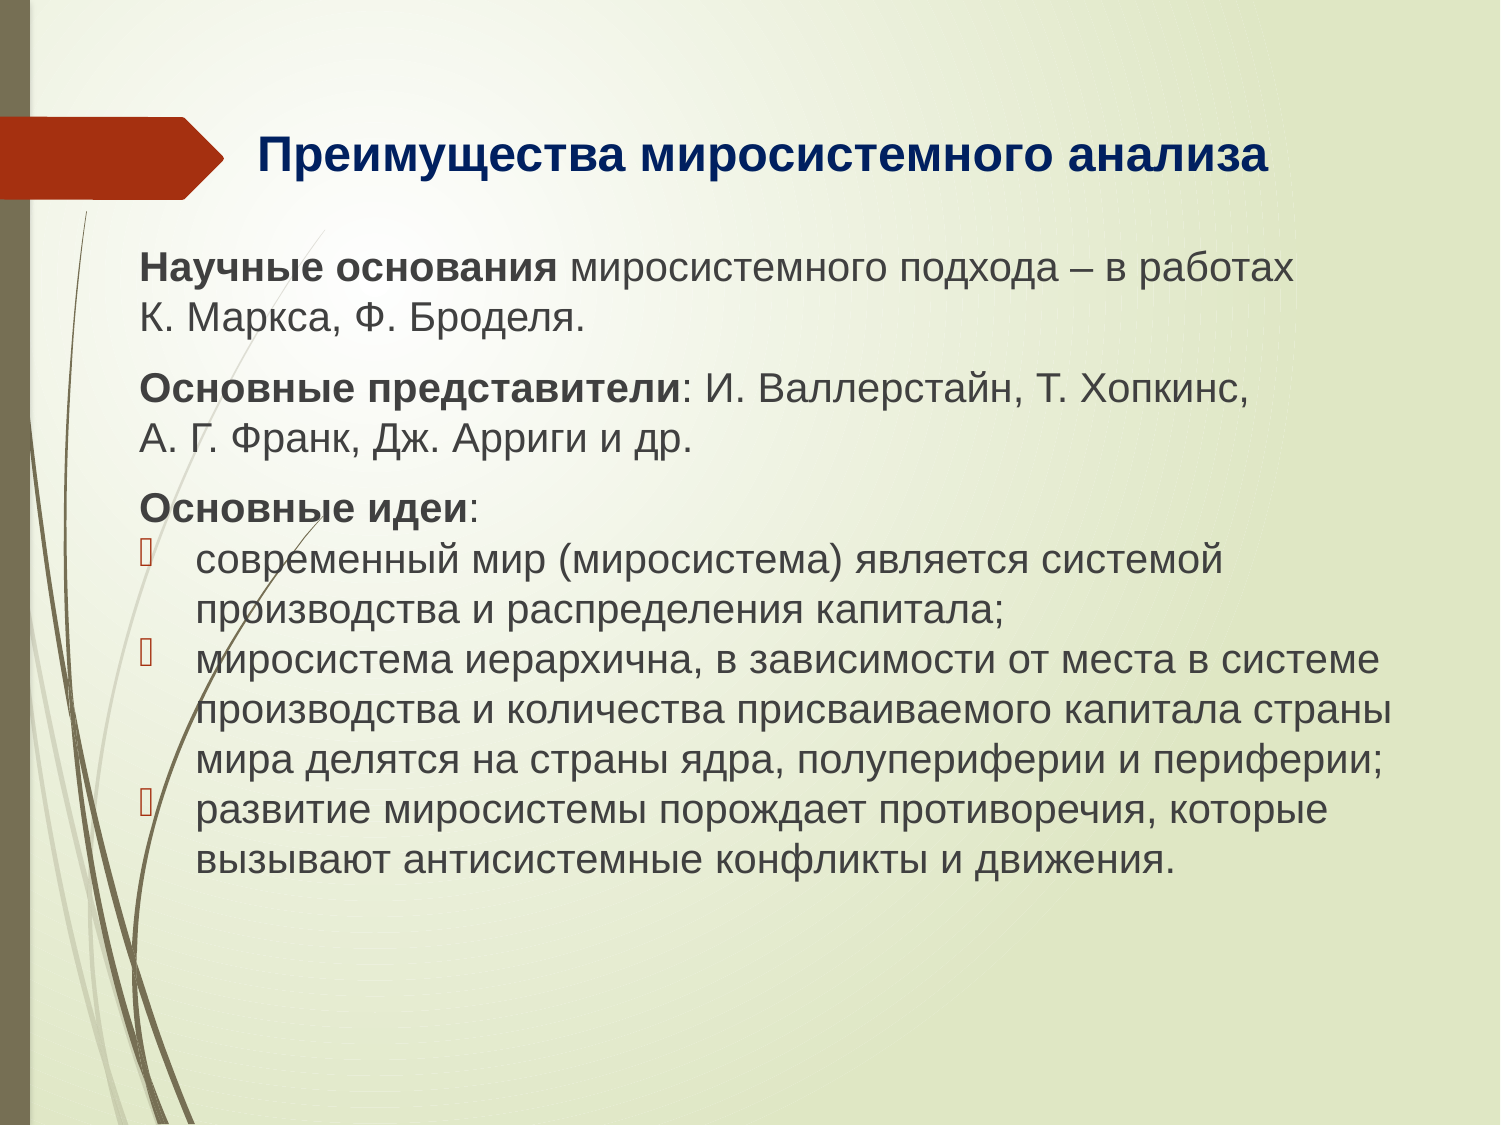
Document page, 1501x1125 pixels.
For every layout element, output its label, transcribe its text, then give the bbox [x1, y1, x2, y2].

list Научные основания миросистемного подхода – в работах К. Маркса, Ф. Броделя. Основные представители: И. Валлерстайн, Т. Хопкинс, А. Г. Франк, Дж. Арриги и др. Основные идеи: современный мир (миросистема) является системой производства и распределения капитала; миросистема иерархична, в зависимости от места в системе производства и количества присваиваемого капитала страны мира делятся на страны ядра, полупериферии и периферии; развитие миросистемы порождает противоречия, которые вызывают антисистемные конфликты и движения. [124, 231, 1471, 941]
title Преимущества миросистемного анализа [242, 113, 1294, 197]
